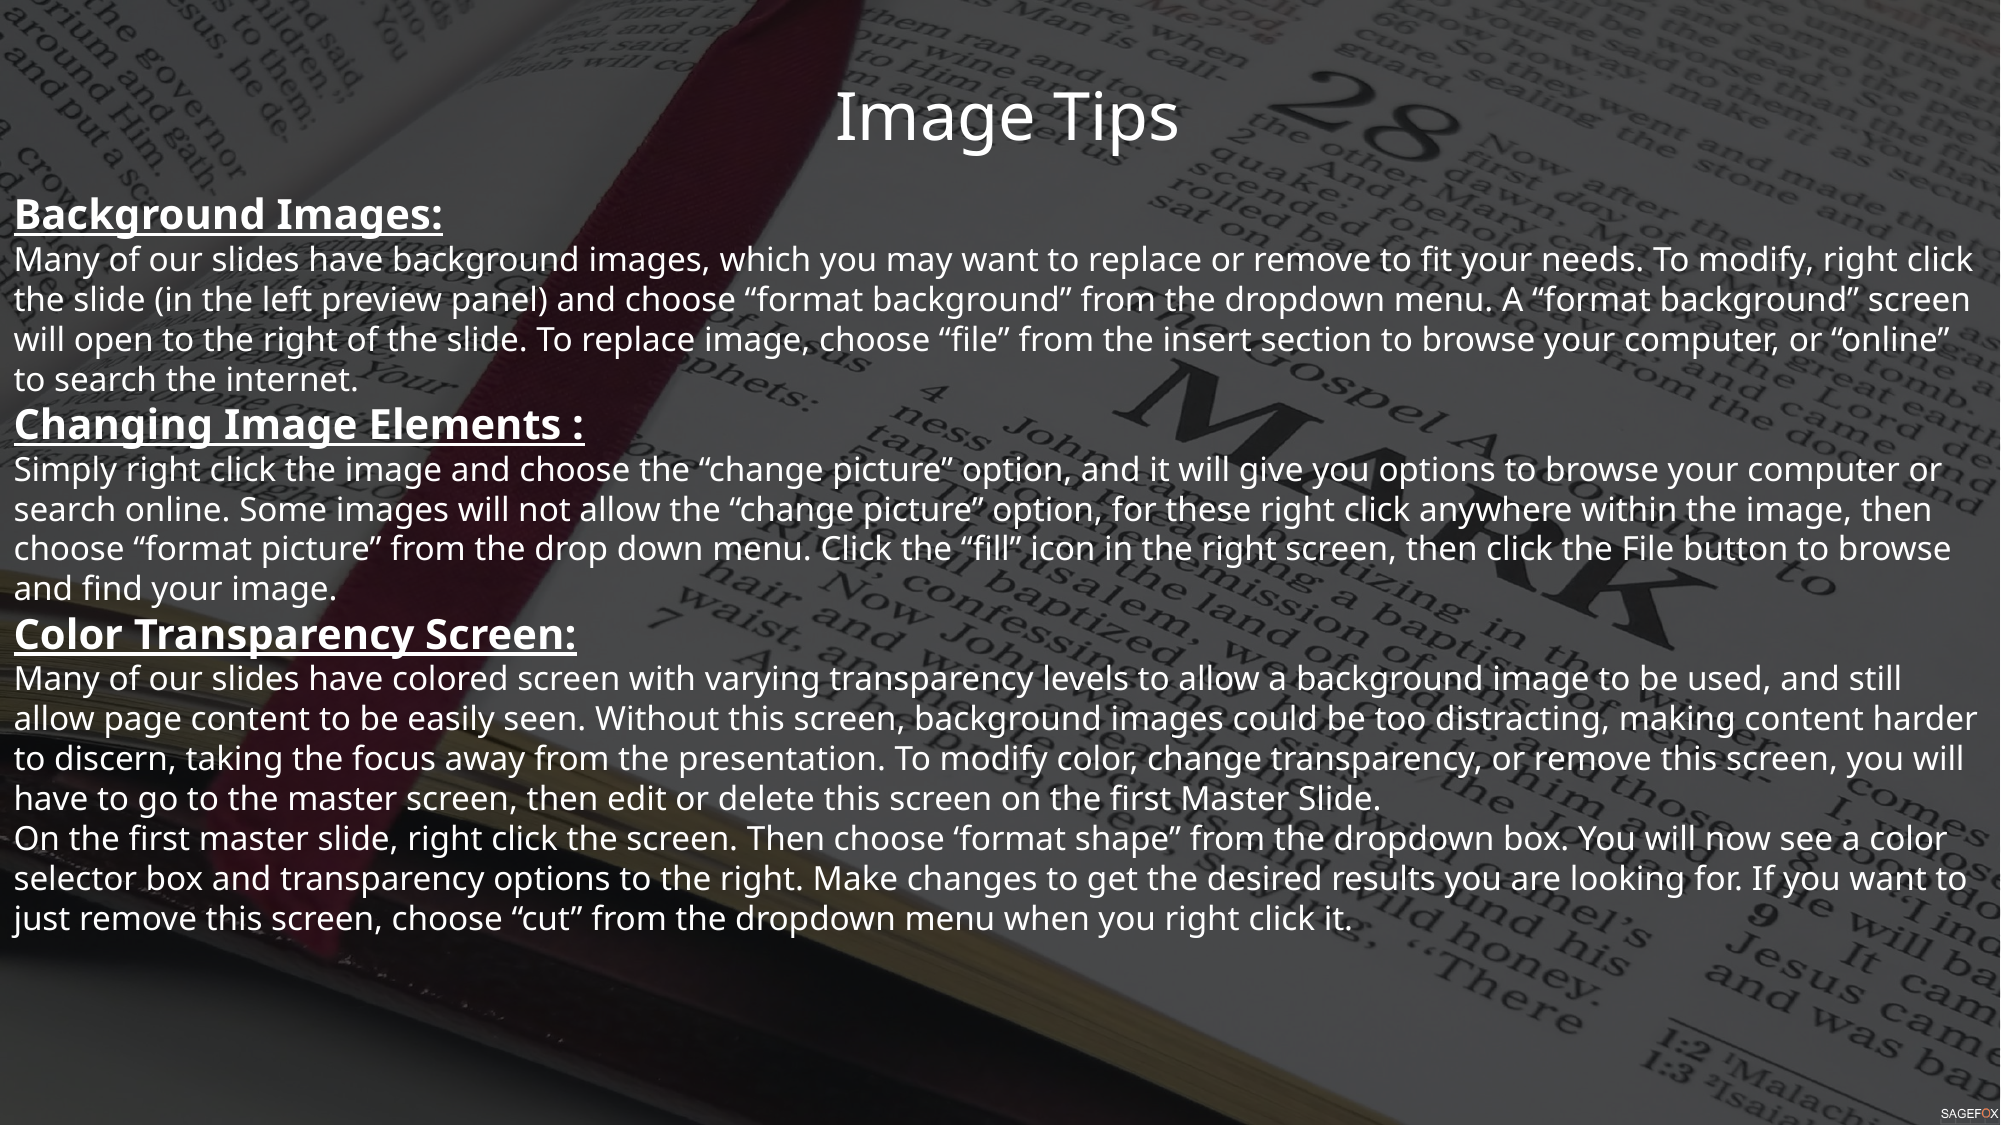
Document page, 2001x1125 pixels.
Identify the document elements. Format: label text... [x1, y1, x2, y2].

title Image Tips [597, 59, 1420, 177]
text_box Background Images: Many of our slides have background images, which you may want to replace or remove to fit your needs. To modify, right click the slide (in the left preview panel) and choose “format background” from the dropdown menu. A “format background” screen will open to the right of the slide. To replace image, choose “file” from the insert section to browse your computer, or “online” to search the internet. Changing Image Elements : Simply right click the image and choose the “change picture” option, and it will give you options to browse your computer or search online. Some images will not allow the “change picture” option, for these right click anywhere within the image, then choose “format picture” from the drop down menu. Click the “fill” icon in the right screen, then click the File button to browse and find your image. Color Transparency Screen: Many of our slides have colored screen with varying transparency levels to allow a background image to be used, and still allow page content to be easily seen. Without this screen, background images could be too distracting, making content harder to discern, taking the focus away from the presentation. To modify color, change transparency, or remove this screen, you will have to go to the master screen, then edit or delete this screen on the first Master Slide. On the first master slide, right click the screen. Then choose ‘format shape” from the dropdown box. You will now see a color selector box and transparency options to the right. Make changes to get the desired results you are looking for. If you want to just remove this screen, choose “cut” from the dropdown menu when you right click it. [0, 0, 2000, 1125]
